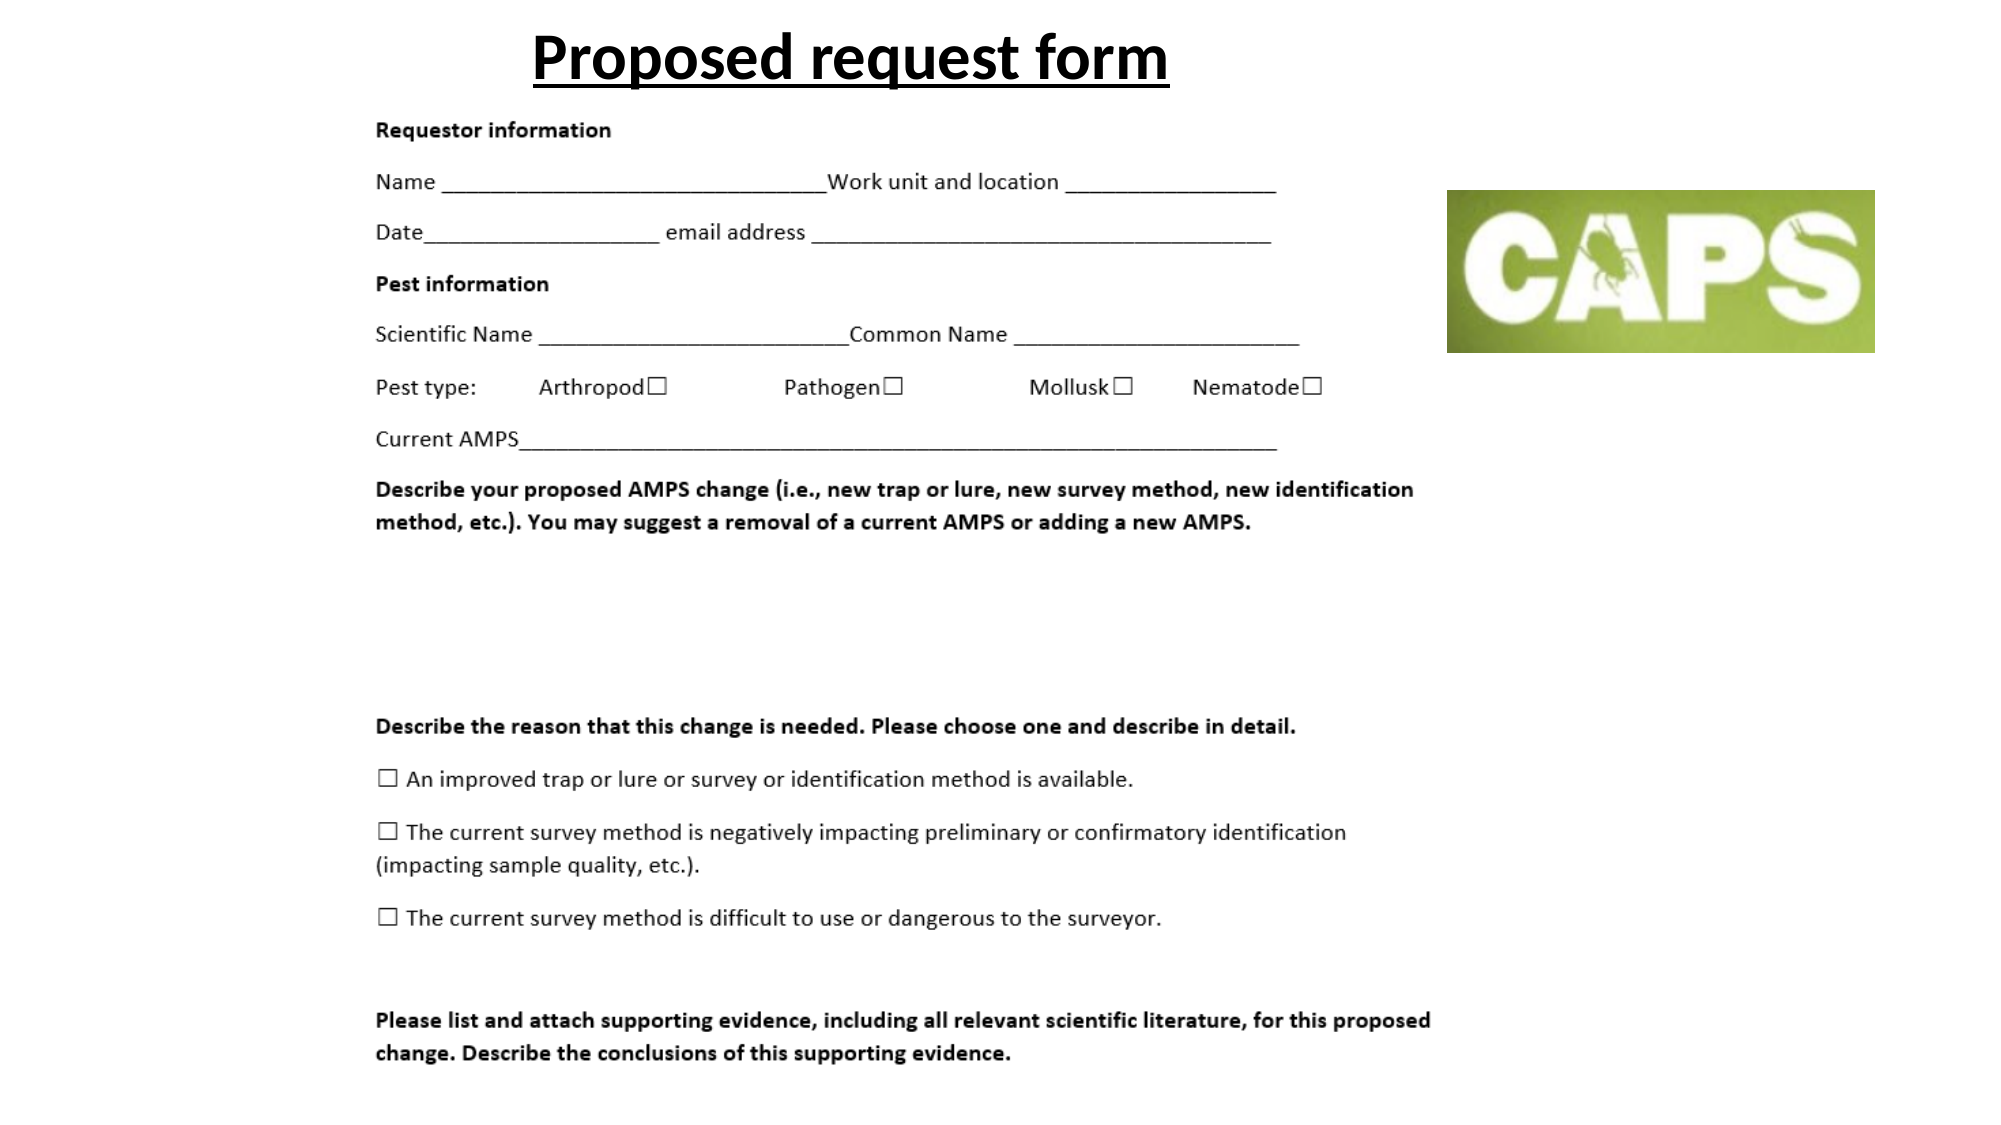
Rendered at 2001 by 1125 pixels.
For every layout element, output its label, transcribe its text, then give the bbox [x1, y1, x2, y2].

text_box Proposed request form [441, 5, 1262, 95]
picture [324, 95, 1875, 1081]
